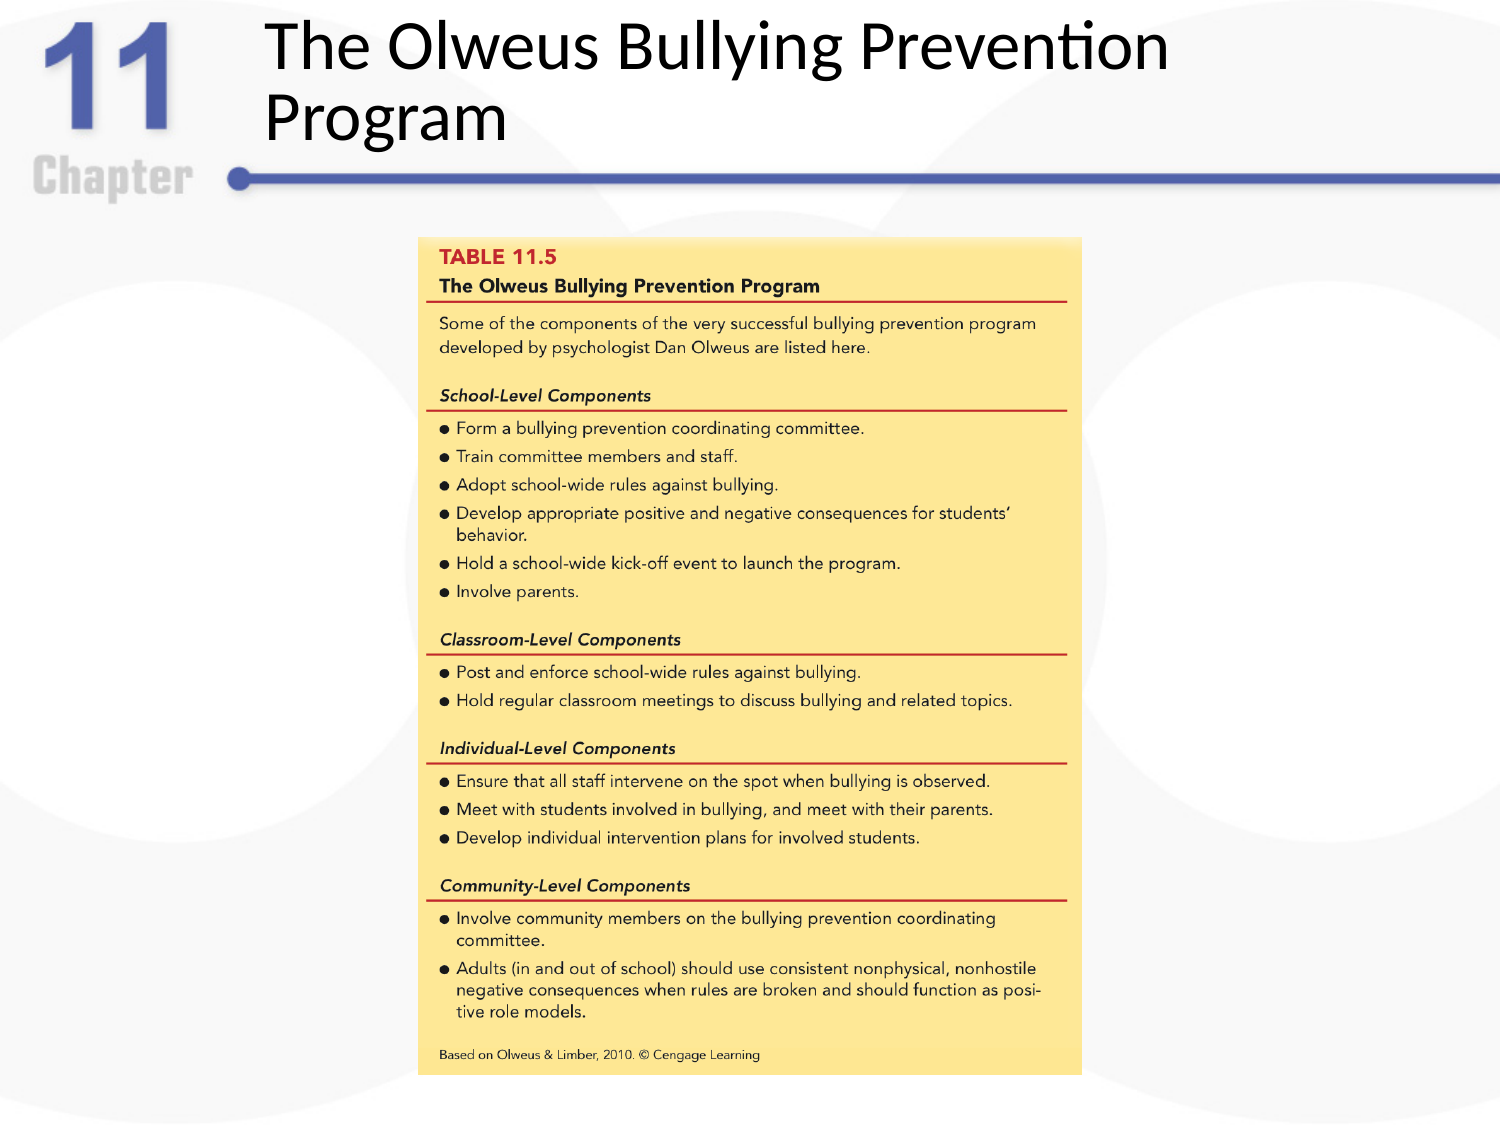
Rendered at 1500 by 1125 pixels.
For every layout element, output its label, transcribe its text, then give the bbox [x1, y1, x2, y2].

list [74, 237, 1426, 1076]
picture [0, 0, 1500, 1125]
title The Olweus Bullying Prevention Program [249, 0, 1425, 163]
